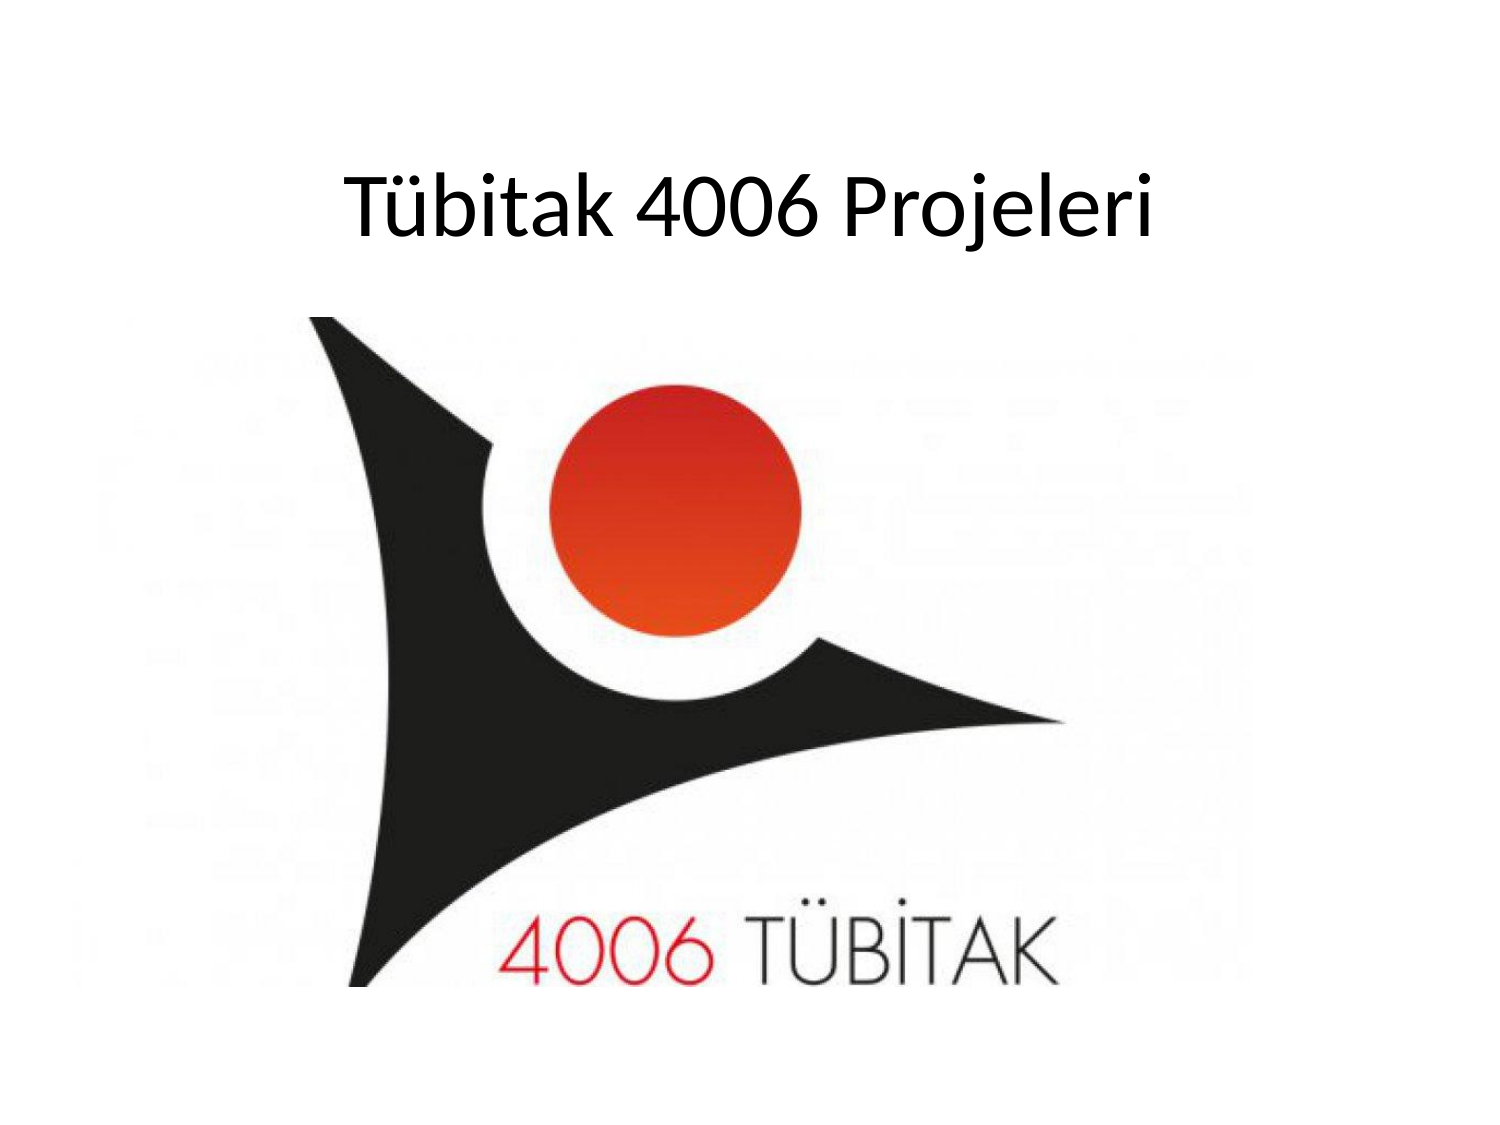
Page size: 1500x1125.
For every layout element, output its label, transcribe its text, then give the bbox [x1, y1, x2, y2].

picture [64, 317, 1253, 988]
title Tübitak 4006 Projeleri [112, 79, 1388, 321]
